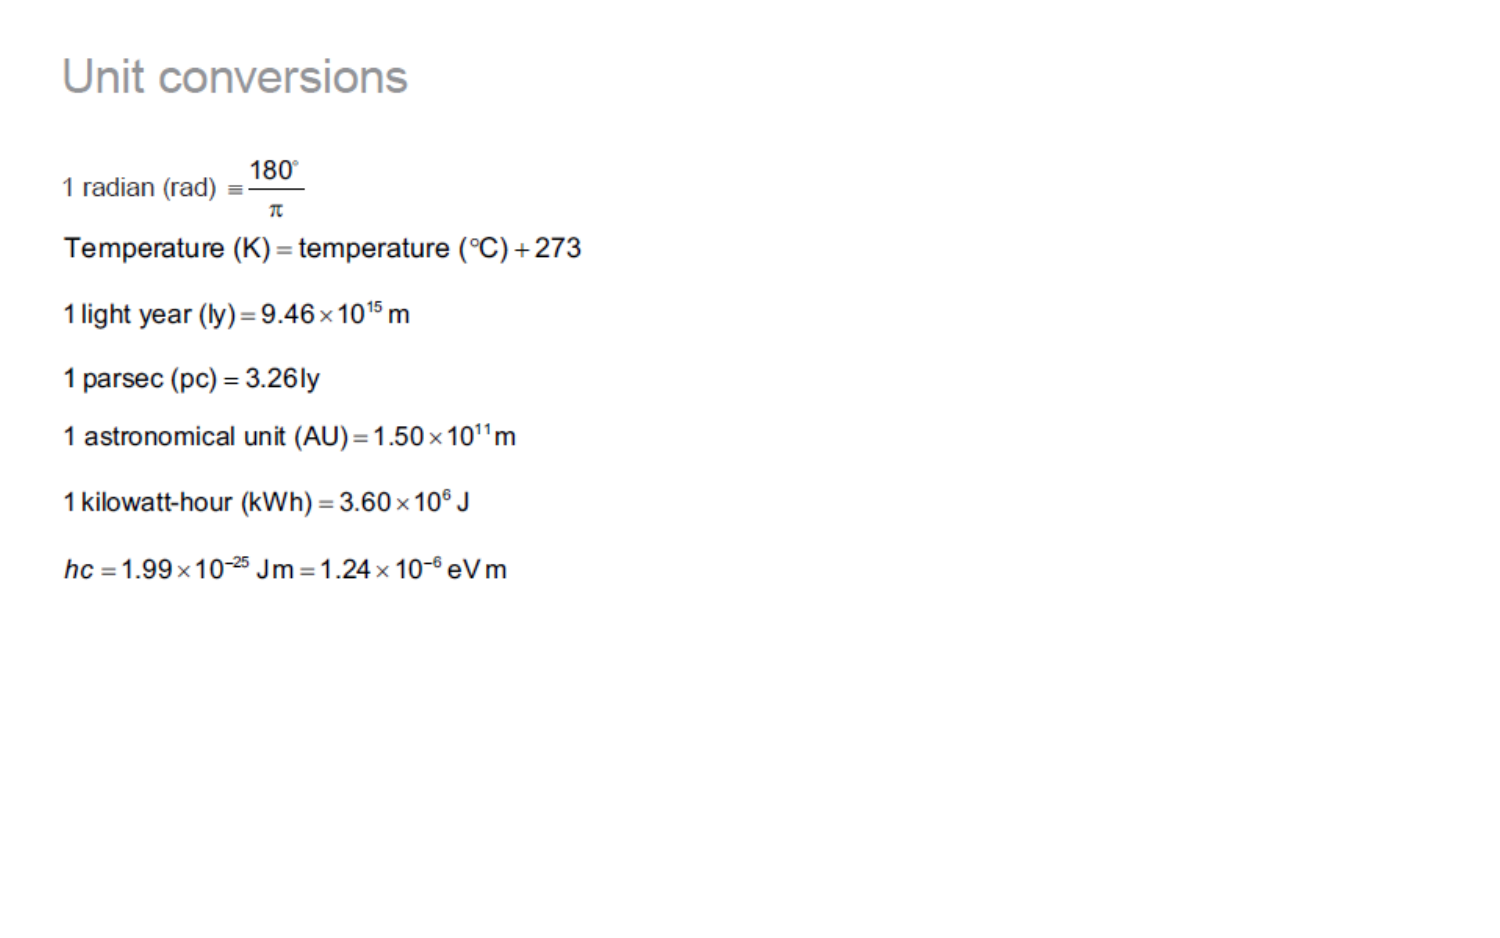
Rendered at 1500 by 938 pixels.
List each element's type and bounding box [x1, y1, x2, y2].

picture [49, 43, 629, 624]
